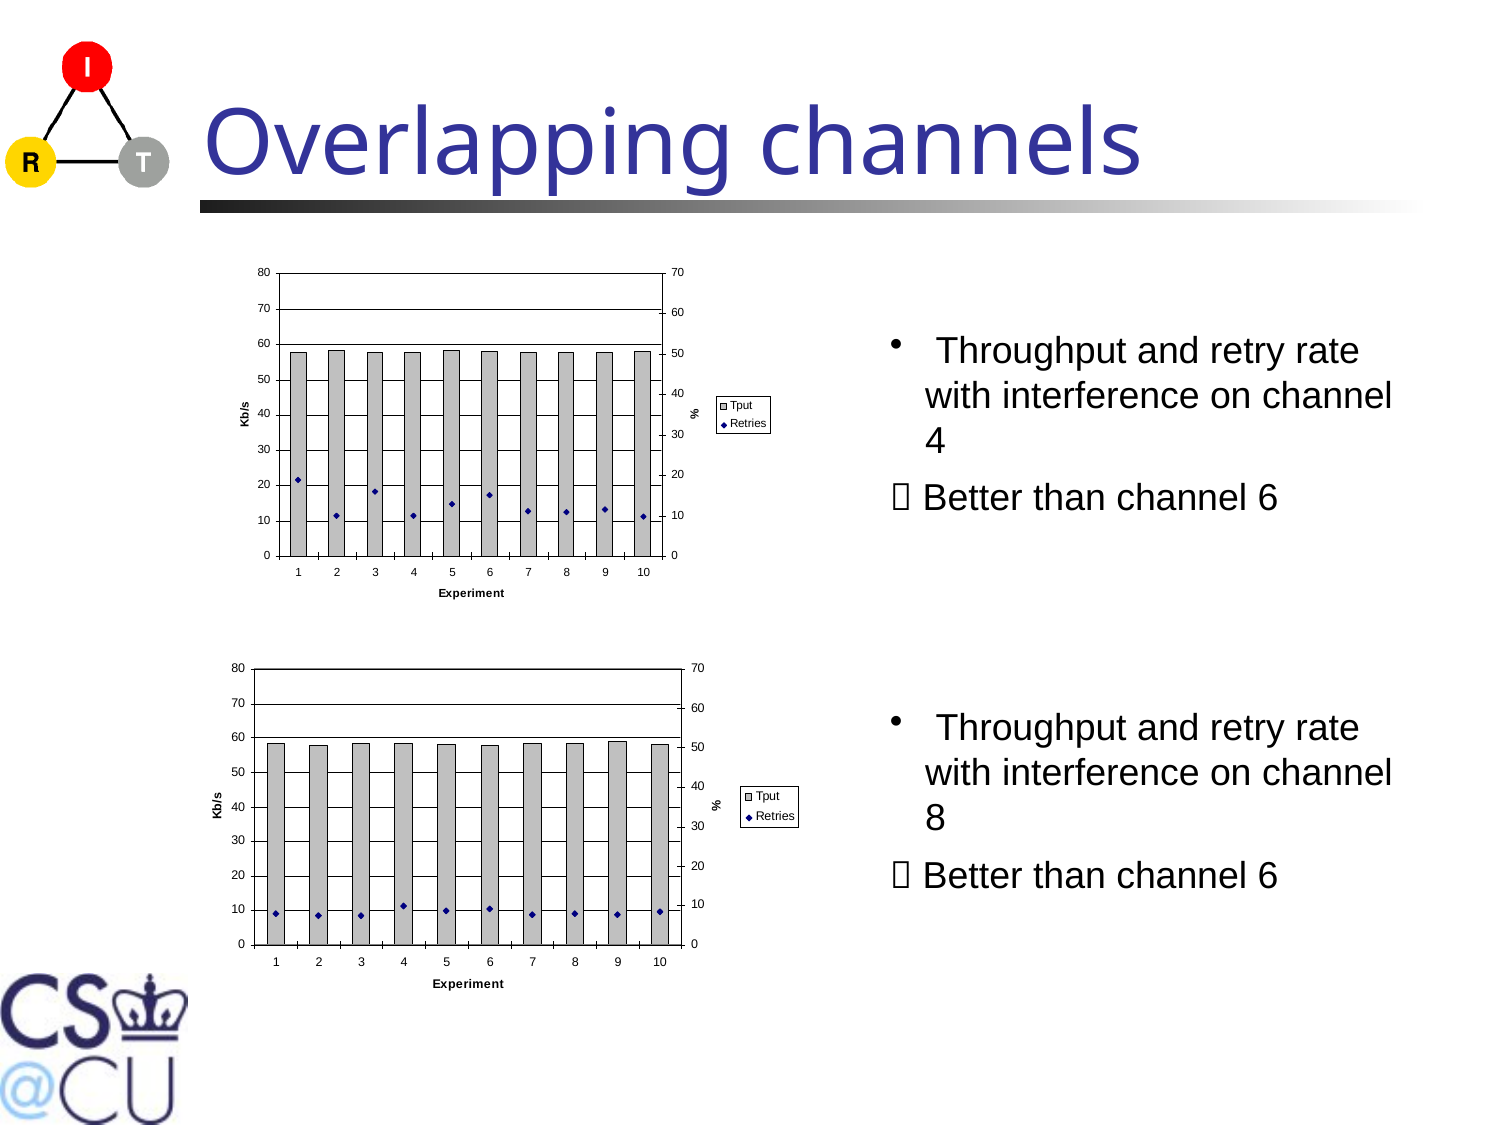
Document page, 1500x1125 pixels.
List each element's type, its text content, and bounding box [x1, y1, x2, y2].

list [220, 249, 779, 619]
title Overlapping channels [187, 12, 1463, 201]
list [191, 643, 809, 1013]
picture [0, 37, 173, 192]
text_box Throughput and retry rate with interference on channel 4  Better than channel 6 Throughput and retry rate with interference on channel 8  Better than channel 6 [875, 318, 1438, 904]
picture [0, 973, 188, 1125]
